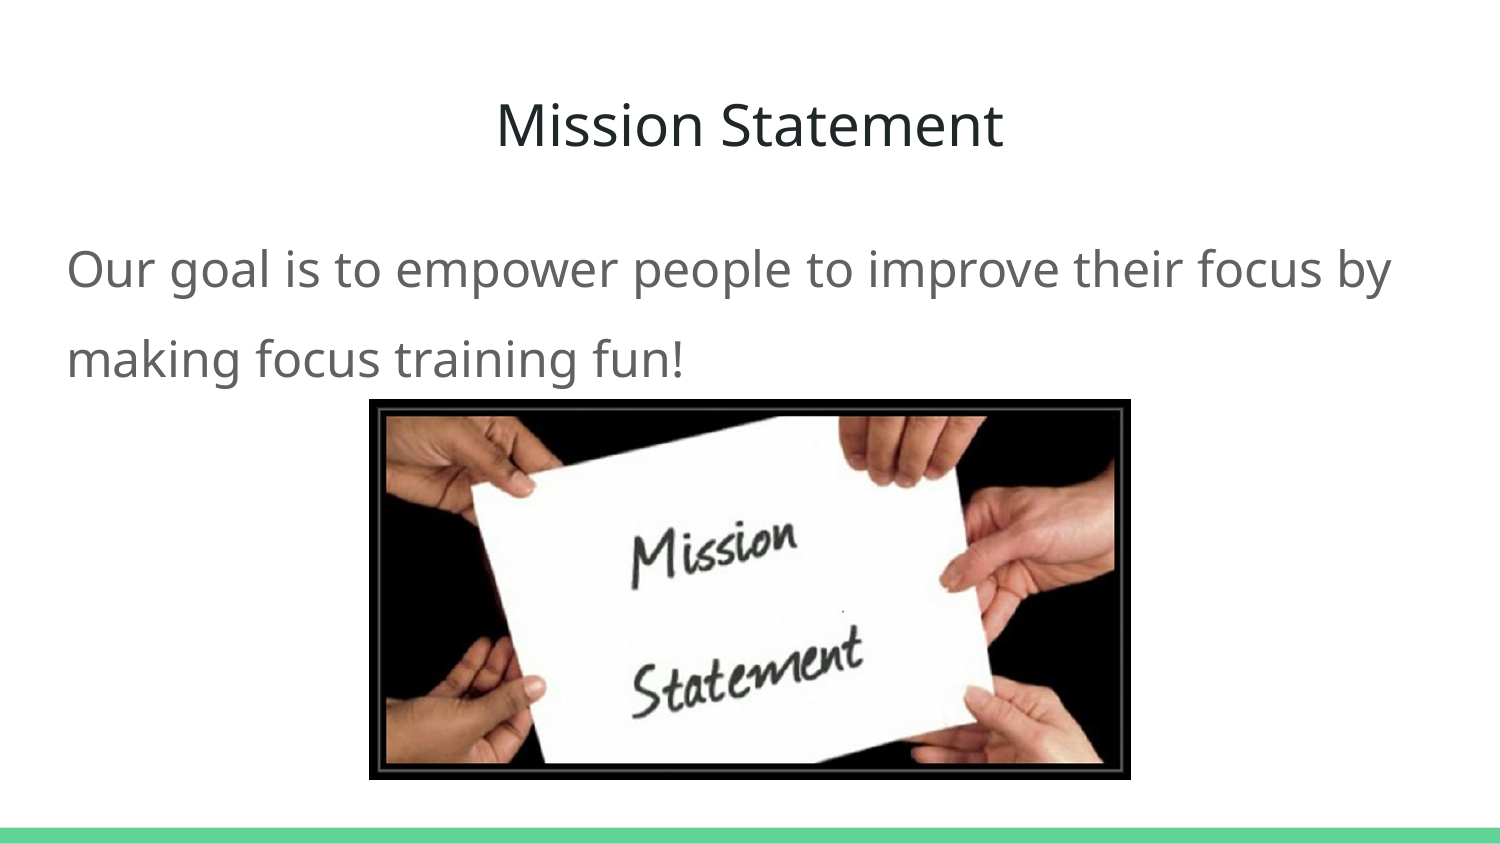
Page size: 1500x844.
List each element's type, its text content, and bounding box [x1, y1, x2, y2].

list Our goal is to empower people to improve their focus by making focus training fun! [51, 192, 1449, 664]
title Mission Statement [51, 72, 1449, 167]
picture [369, 399, 1131, 780]
